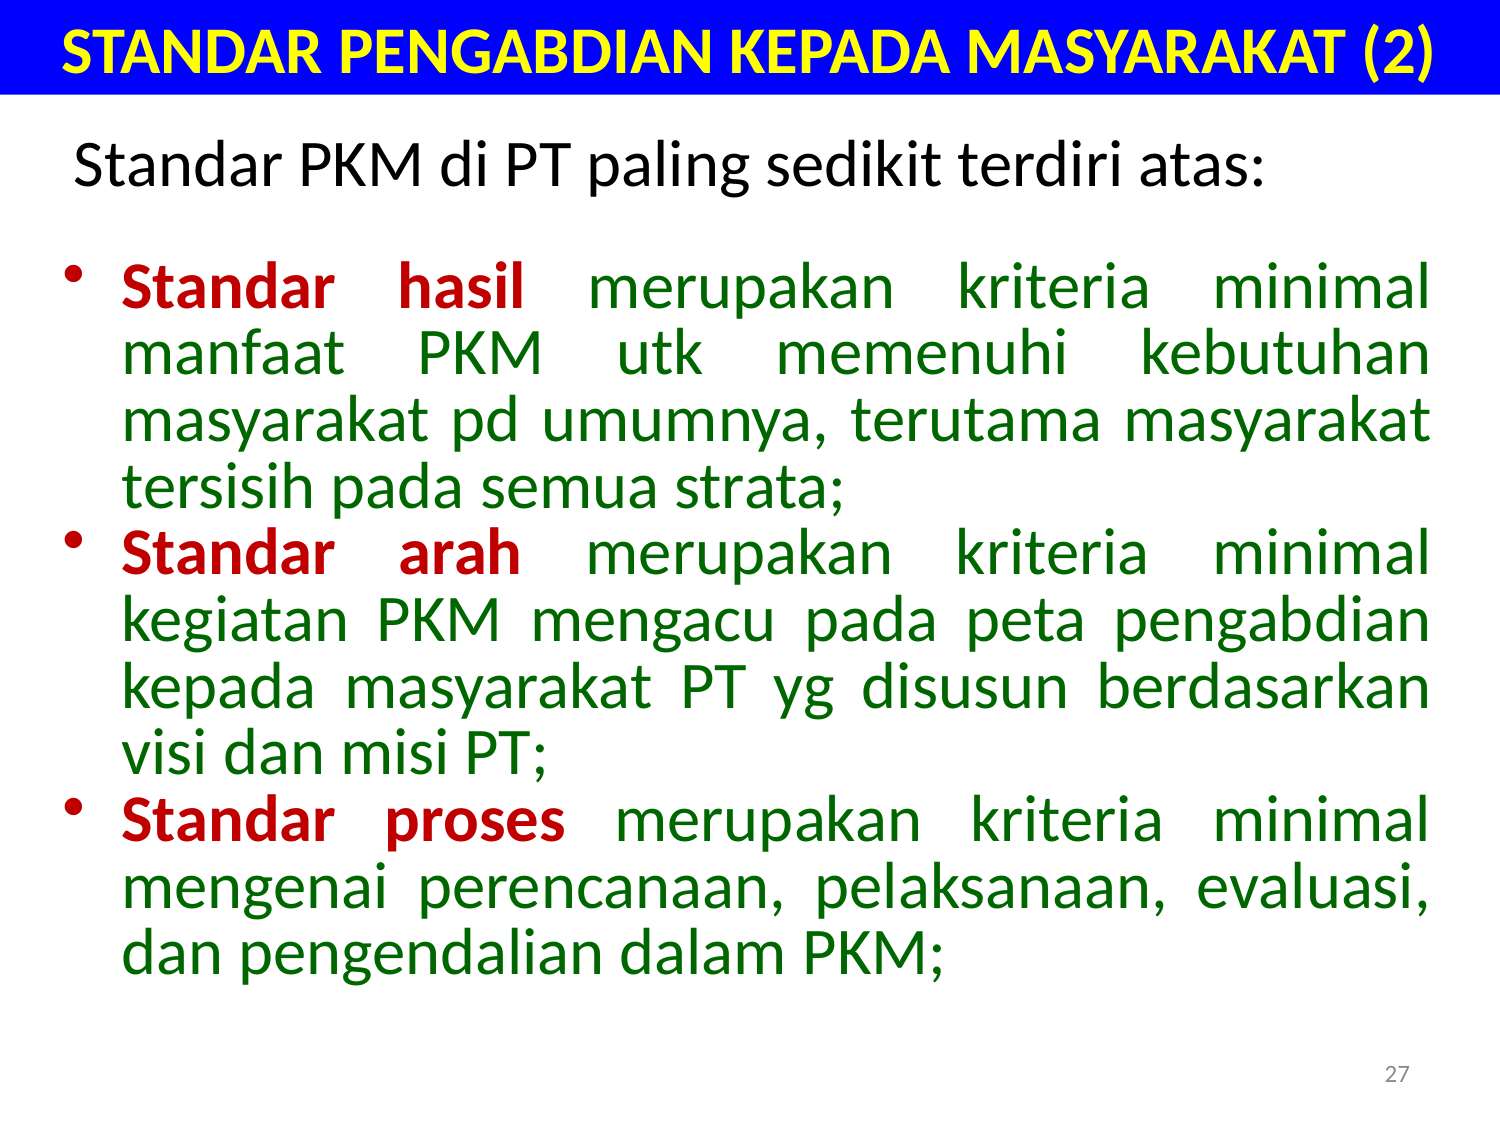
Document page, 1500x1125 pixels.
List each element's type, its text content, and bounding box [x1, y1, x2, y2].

text_box Standar PKM di PT paling sedikit terdiri atas: [59, 112, 1459, 208]
text_box STANDAR PENGABDIAN KEPADA MASYARAKAT (2) [0, 0, 1500, 95]
text_box Standar hasil merupakan kriteria minimal manfaat PKM utk memenuhi kebutuhan masyarakat pd umumnya, terutama masyarakat tersisih pada semua strata; Standar arah merupakan kriteria minimal kegiatan PKM mengacu pada peta pengabdian kepada masyarakat PT yg disusun berdasarkan visi dan misi PT; Standar proses merupakan kriteria minimal mengenai perencanaan, pelaksanaan, evaluasi, dan pengendalian dalam PKM; [47, 247, 1447, 996]
slide_number 27 [1074, 1042, 1425, 1103]
